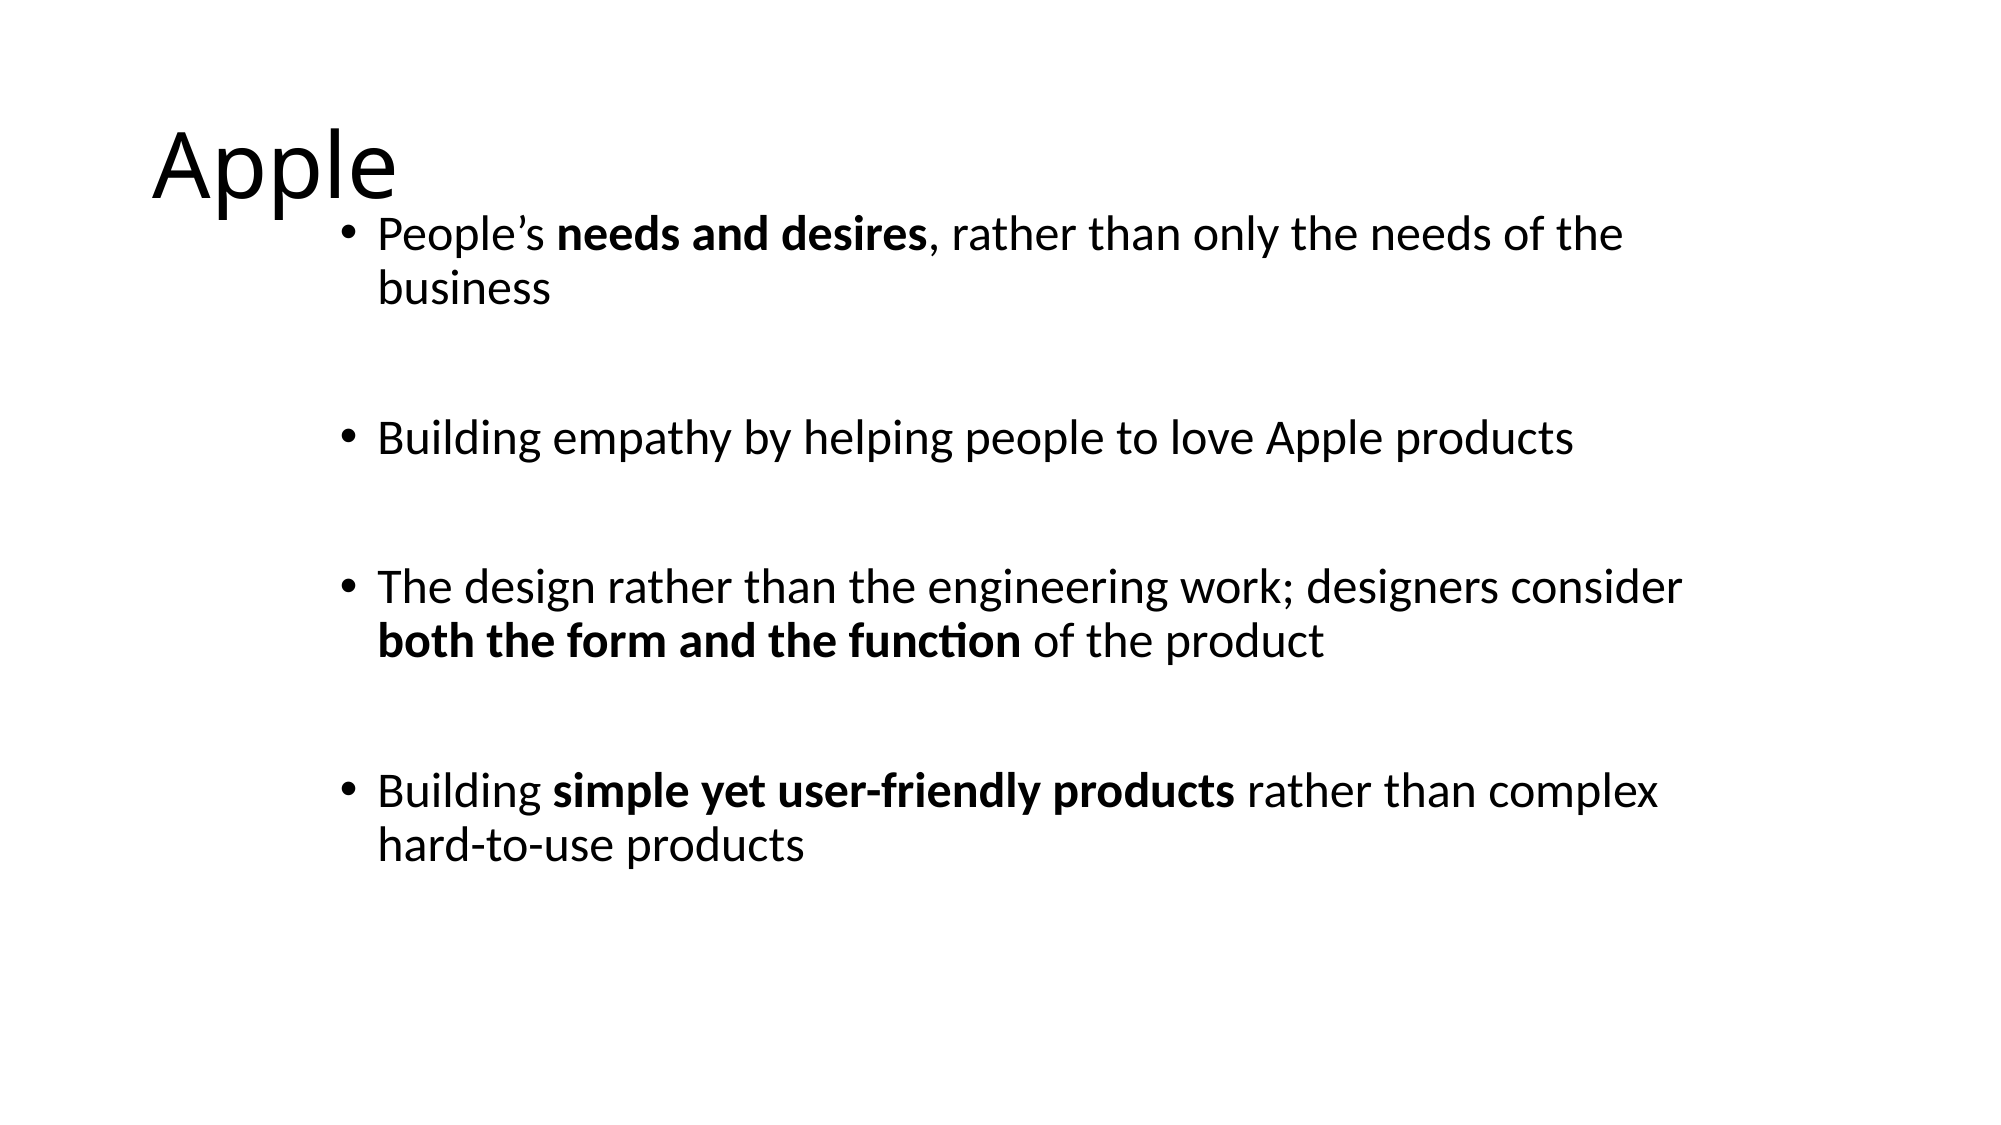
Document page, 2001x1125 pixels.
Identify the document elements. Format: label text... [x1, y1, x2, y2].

title Apple [137, 59, 1863, 278]
list People’s needs and desires, rather than only the needs of the business Building empathy by helping people to love Apple products The design rather than the engineering work; designers consider both the form and the function of the product Building simple yet user-friendly products rather than complex hard-to-use products [324, 200, 1733, 1010]
